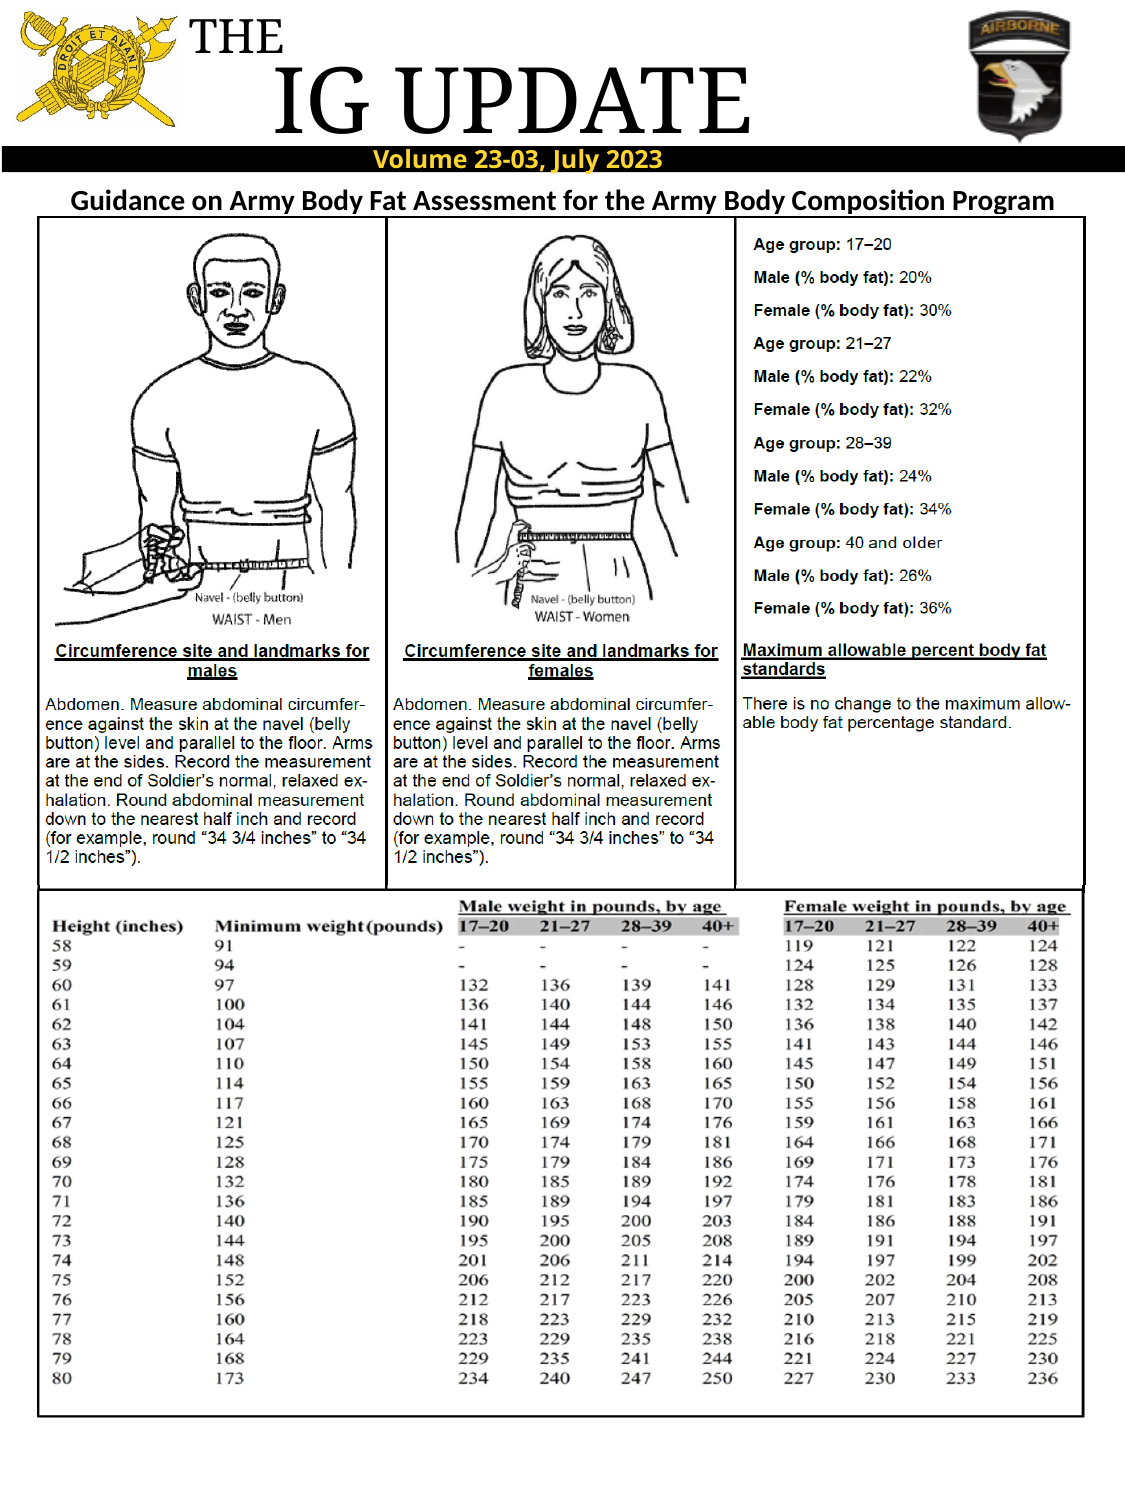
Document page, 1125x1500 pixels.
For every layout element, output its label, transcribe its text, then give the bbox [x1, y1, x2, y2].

text_box Guidance on Army Body Fat Assessment for the Army Body Composition Program [0, 174, 1125, 224]
text_box THE [173, 0, 594, 71]
text_box Volume 23-03, July 2023 [358, 136, 679, 174]
text_box [679, 145, 1125, 173]
text_box [1, 145, 358, 173]
text_box IG UPDATE [0, 35, 943, 160]
picture [14, 9, 180, 128]
picture [943, 9, 1094, 146]
picture [34, 214, 1089, 1418]
